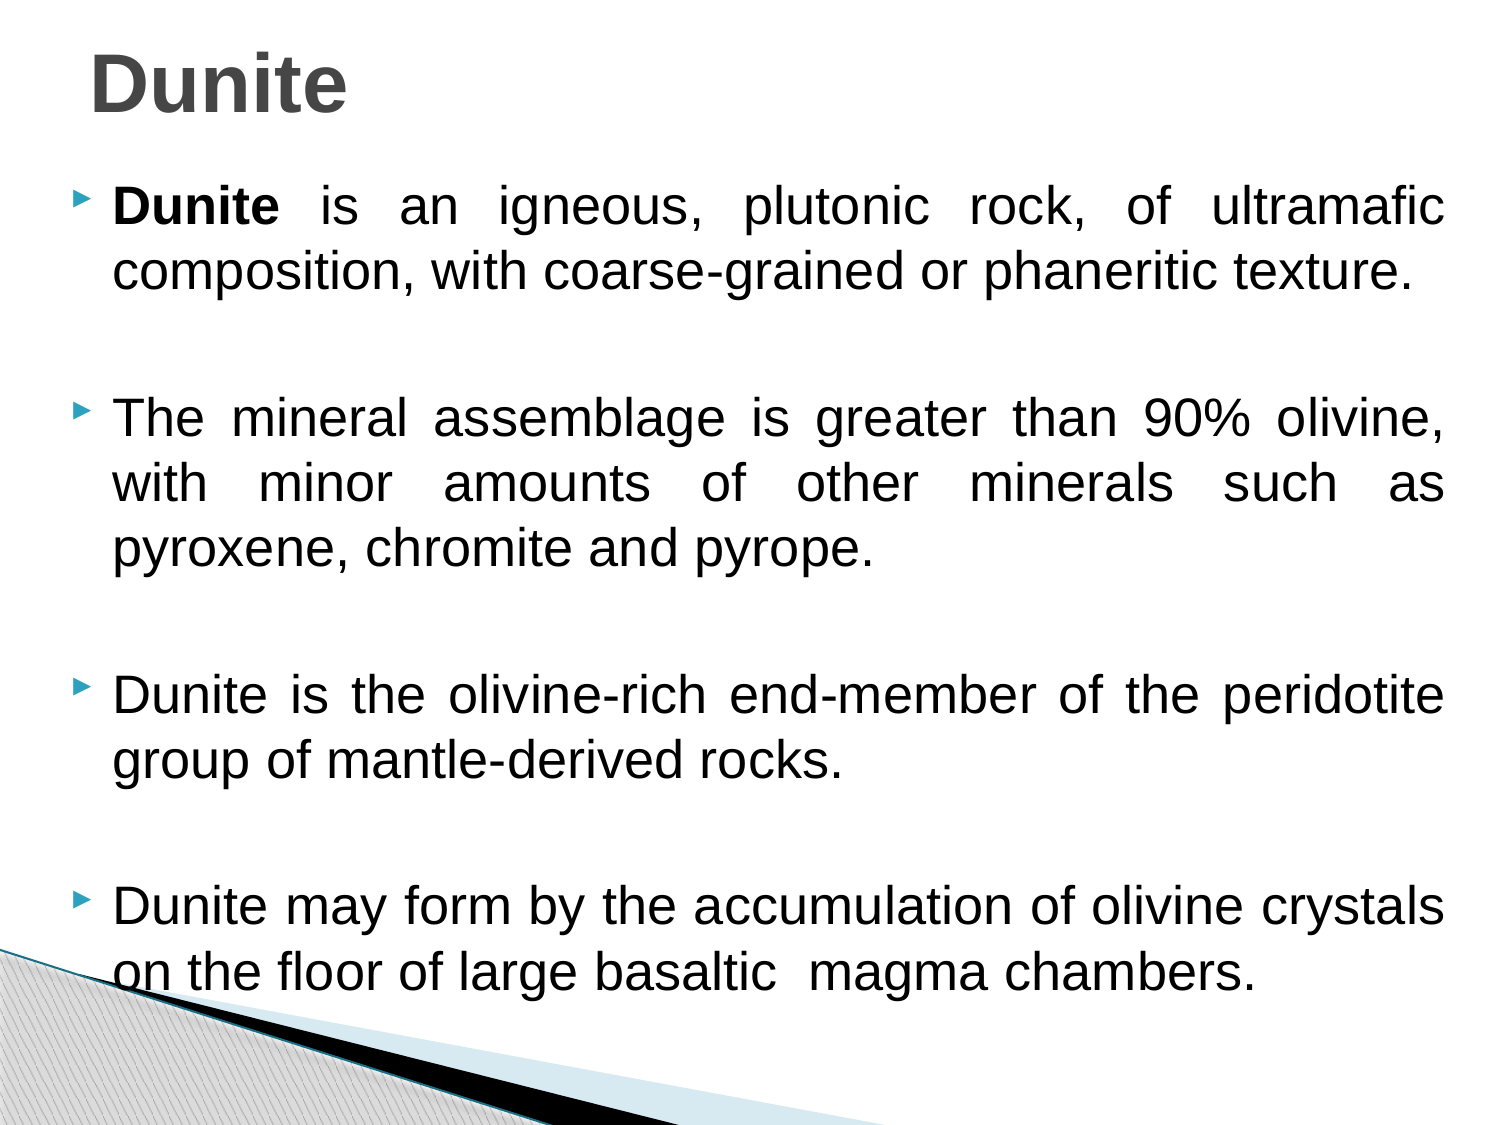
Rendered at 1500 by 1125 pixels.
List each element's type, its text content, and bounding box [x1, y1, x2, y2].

list Dunite is an igneous, plutonic rock, of ultramafic composition, with coarse-grained or phaneritic texture. The mineral assemblage is greater than 90% olivine, with minor amounts of other minerals such as pyroxene, chromite and pyrope. Dunite is the olivine-rich end-member of the peridotite group of mantle-derived rocks. Dunite may form by the accumulation of olivine crystals on the floor of large basaltic magma chambers. [37, 162, 1463, 1075]
title Dunite [75, 7, 1425, 150]
